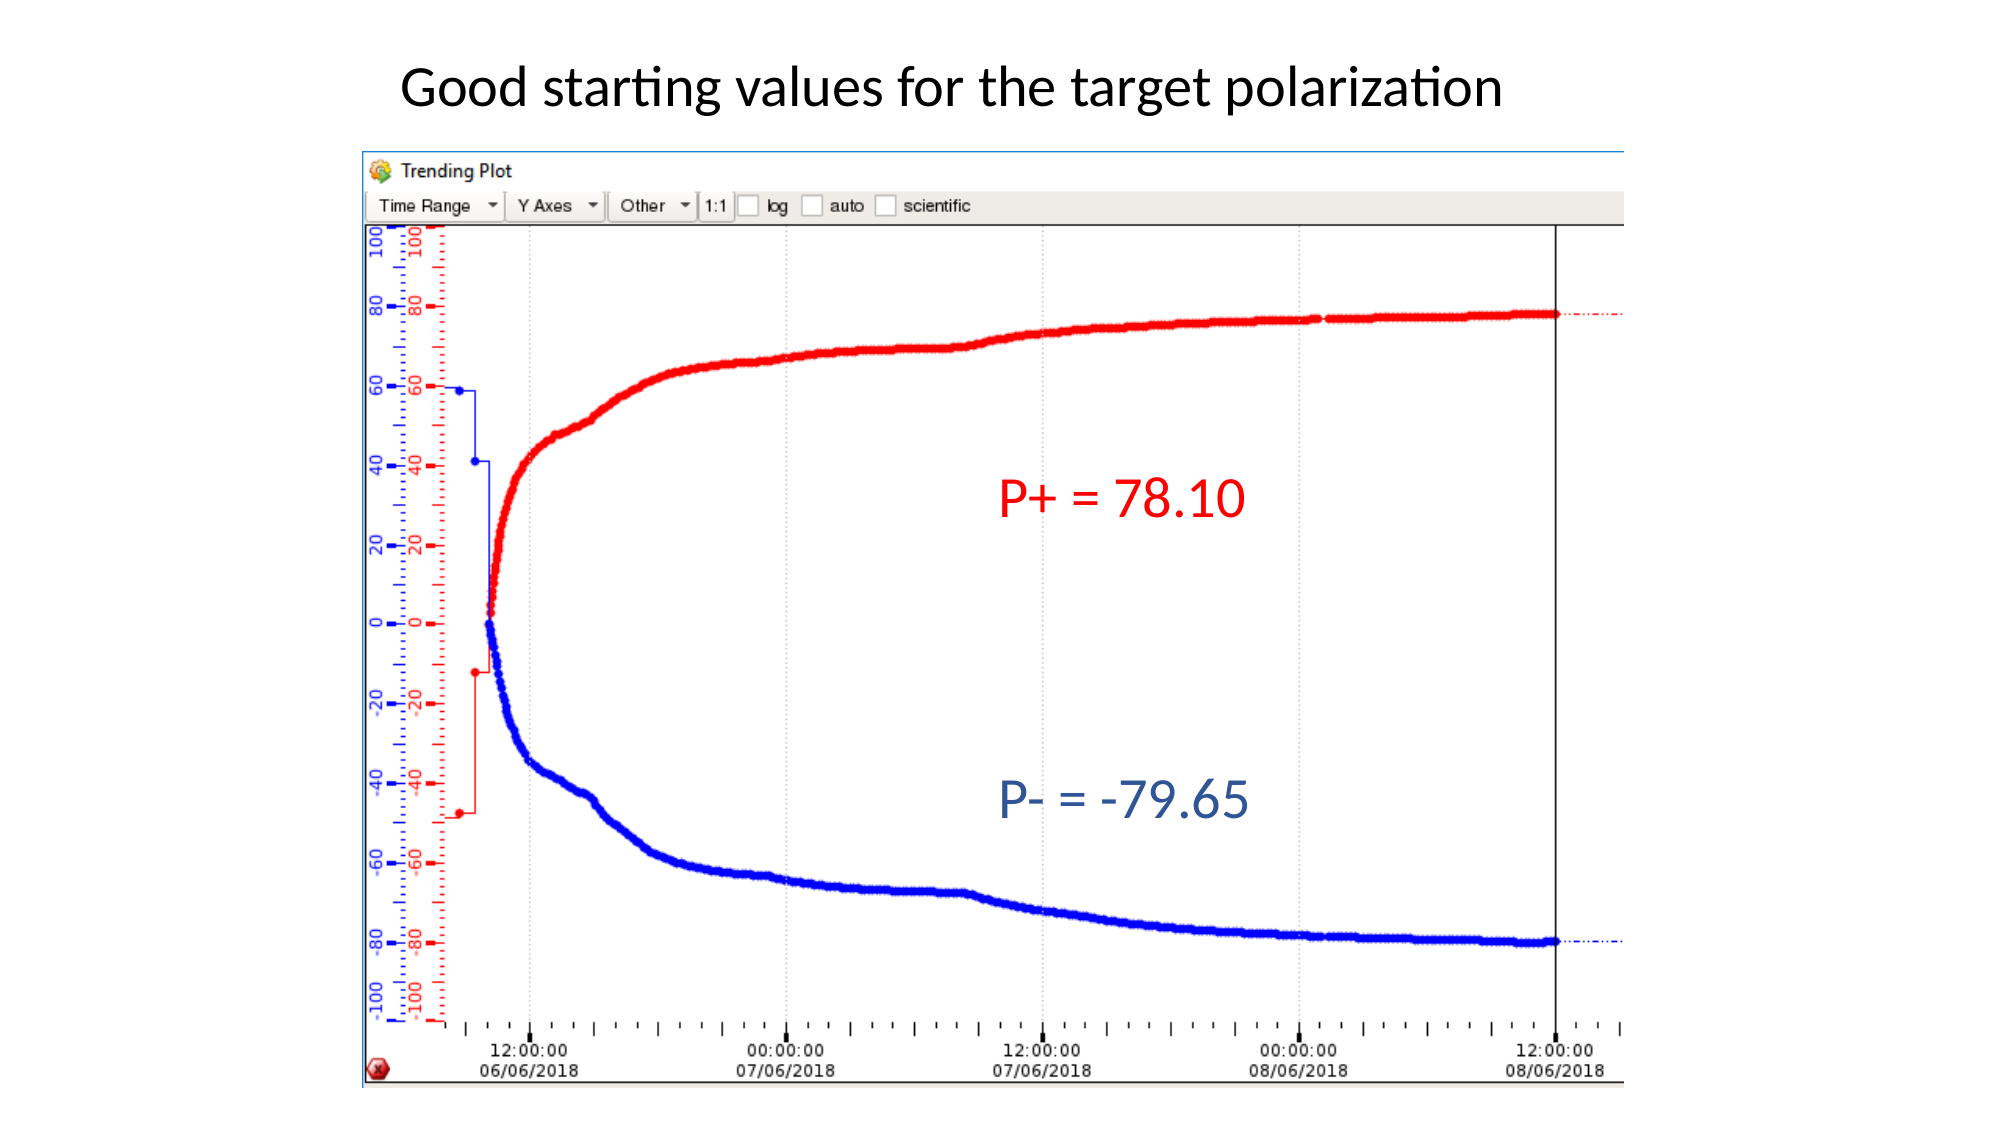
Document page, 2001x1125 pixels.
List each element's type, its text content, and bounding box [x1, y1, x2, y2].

picture [362, 151, 1624, 1088]
text_box Good starting values for the target polarization [385, 49, 1526, 151]
